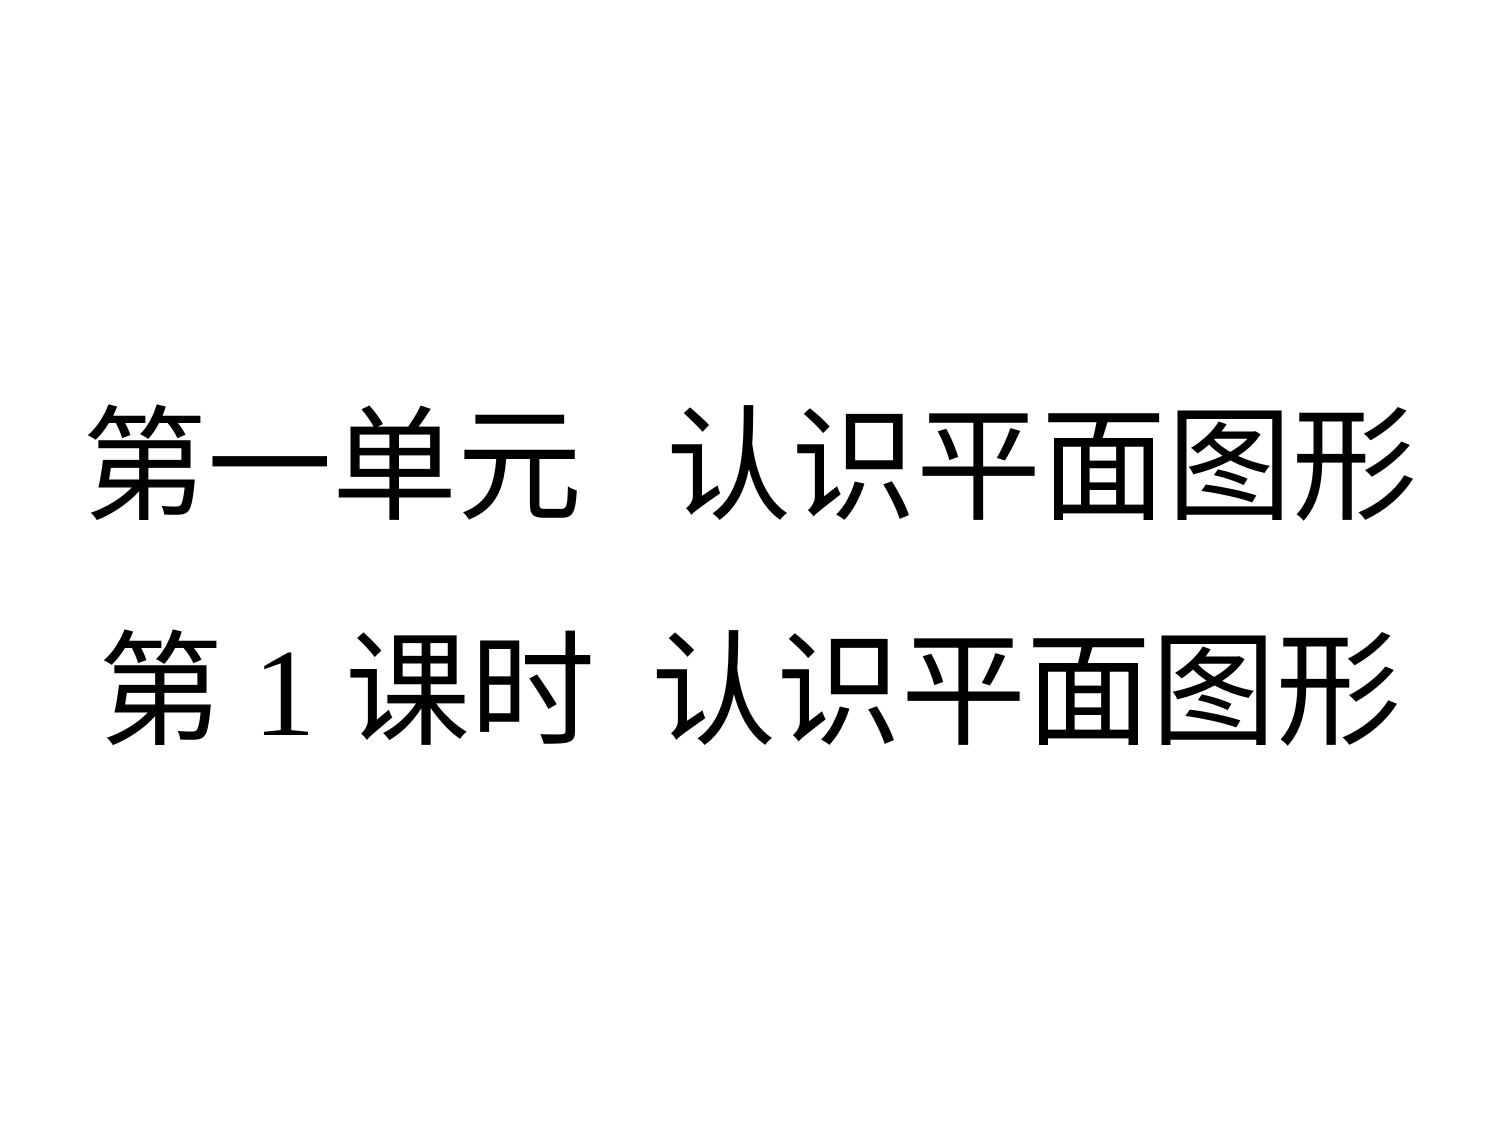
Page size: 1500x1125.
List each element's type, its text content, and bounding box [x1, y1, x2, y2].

text_box 第一单元 认识平面图形 第1课时 认识平面图形 [0, 302, 1500, 768]
